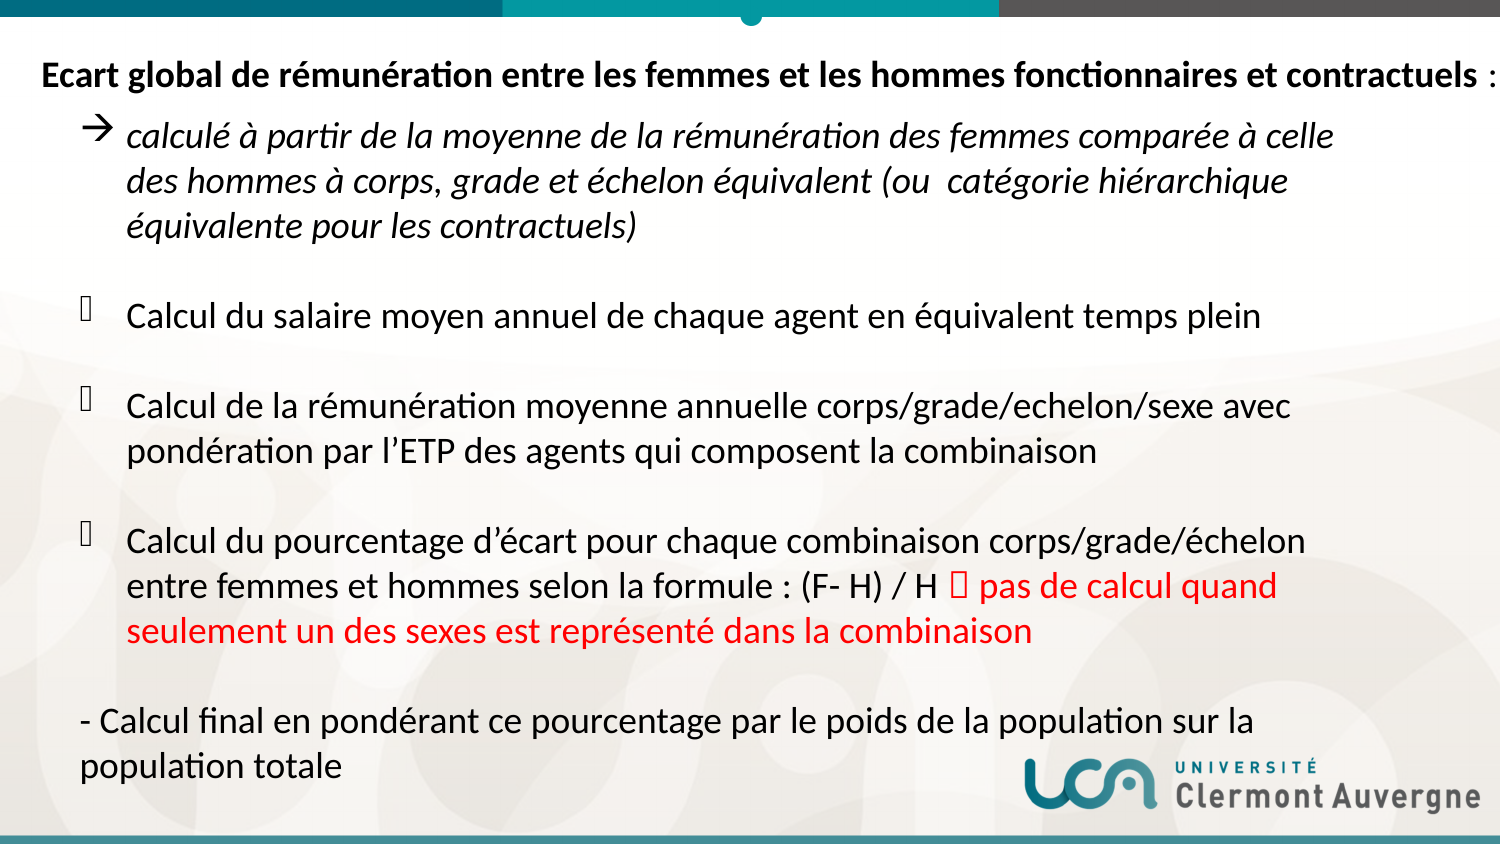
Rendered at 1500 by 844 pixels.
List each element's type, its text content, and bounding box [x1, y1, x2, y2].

picture [0, 0, 1500, 43]
text_box calculé à partir de la moyenne de la rémunération des femmes comparée à celle des hommes à corps, grade et échelon équivalent (ou catégorie hiérarchique équivalente pour les contractuels) Calcul du salaire moyen annuel de chaque agent en équivalent temps plein Calcul de la rémunération moyenne annuelle corps/grade/echelon/sexe avec pondération par l’ETP des agents qui composent la combinaison Calcul du pourcentage d’écart pour chaque combinaison corps/grade/échelon entre femmes et hommes selon la formule : (F- H) / H  pas de calcul quand seulement un des sexes est représenté dans la combinaison - Calcul final en pondérant ce pourcentage par le poids de la population sur la population totale [64, 103, 1400, 833]
picture [0, 103, 1500, 844]
text_box Ecart global de rémunération entre les femmes et les hommes fonctionnaires et contractuels : [0, 43, 1500, 103]
